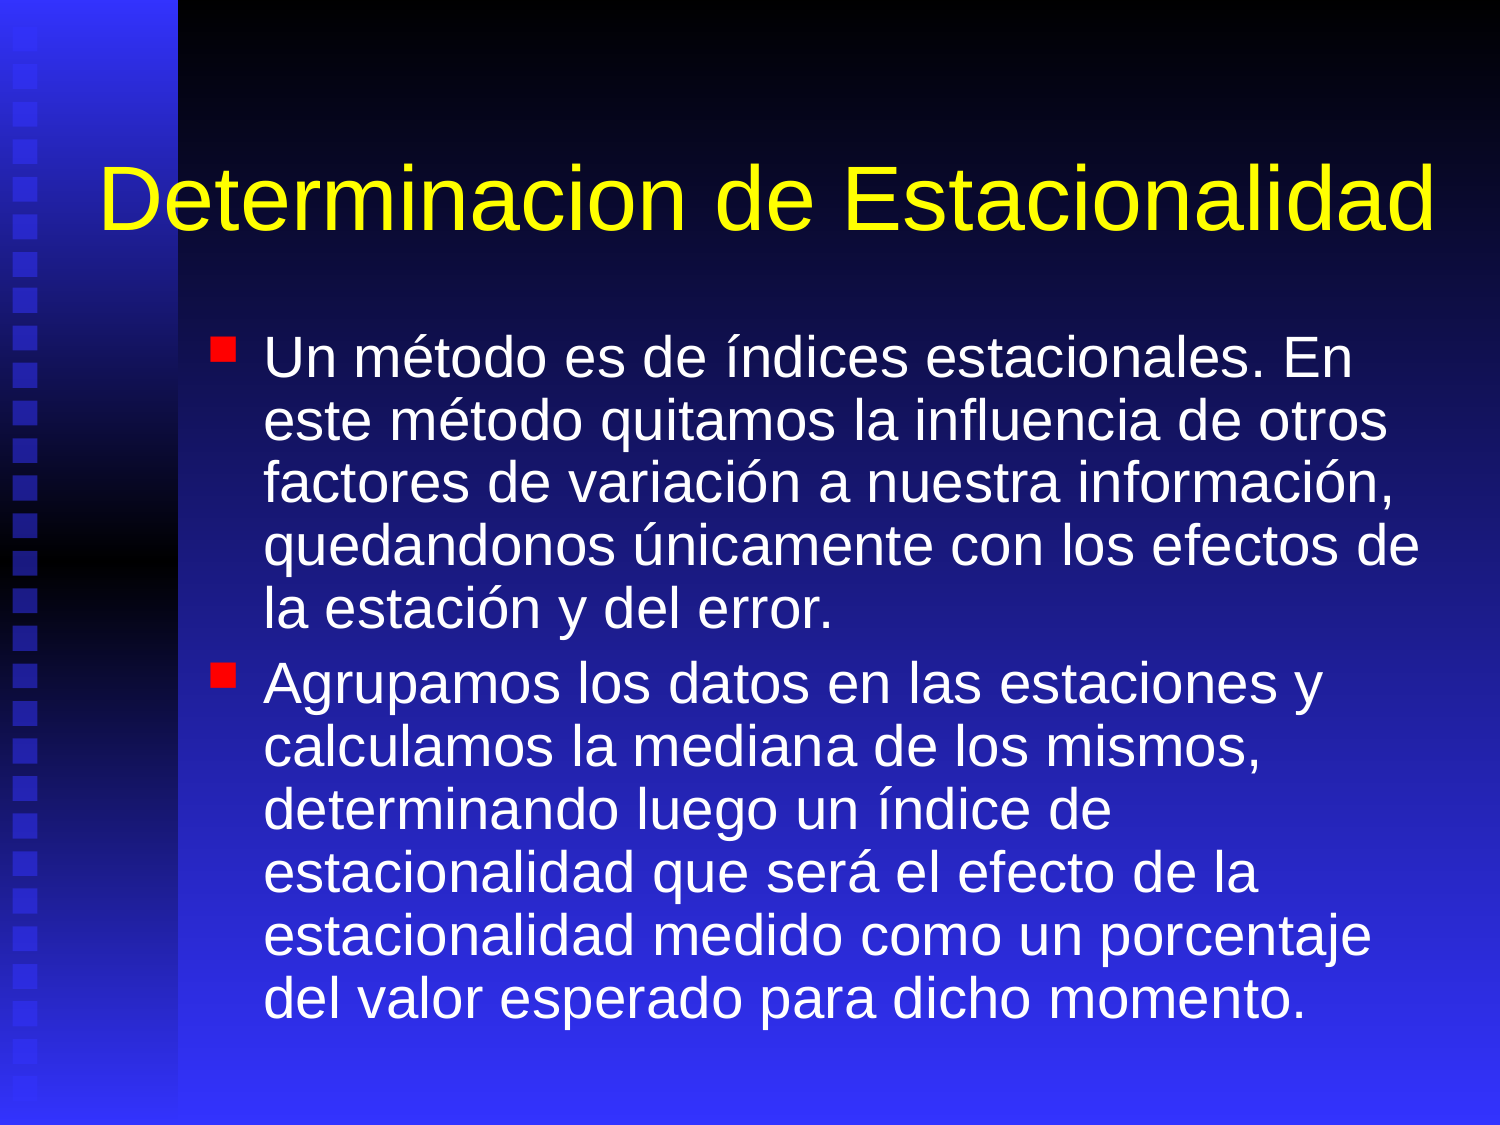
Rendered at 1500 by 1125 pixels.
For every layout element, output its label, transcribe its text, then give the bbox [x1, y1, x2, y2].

list Un método es de índices estacionales. En este método quitamos la influencia de otros factores de variación a nuestra información, quedandonos únicamente con los efectos de la estación y del error. Agrupamos los datos en las estaciones y calculamos la mediana de los mismos, determinando luego un índice de estacionalidad que será el efecto de la estacionalidad medido como un porcentaje del valor esperado para dicho momento. [191, 318, 1468, 995]
title Determinacion de Estacionalidad [74, 99, 1463, 288]
